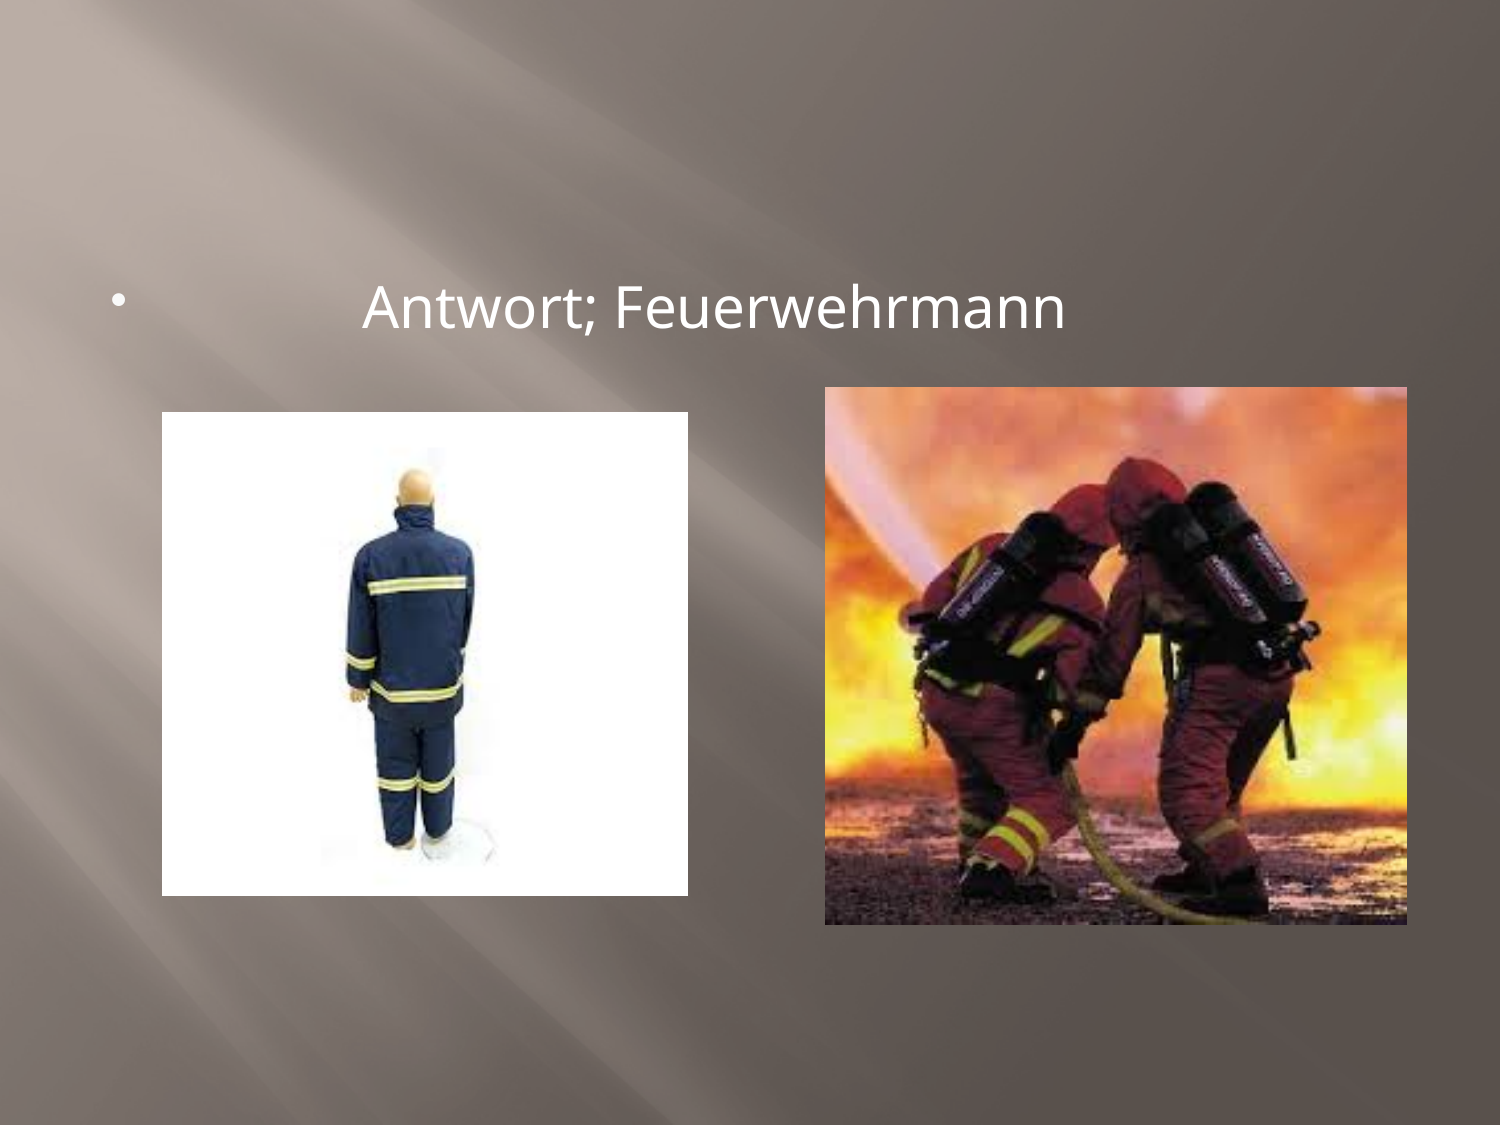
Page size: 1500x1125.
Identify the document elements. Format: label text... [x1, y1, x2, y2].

picture [0, 0, 1500, 1125]
list Antwort; Feuerwehrmann [75, 262, 1425, 1035]
